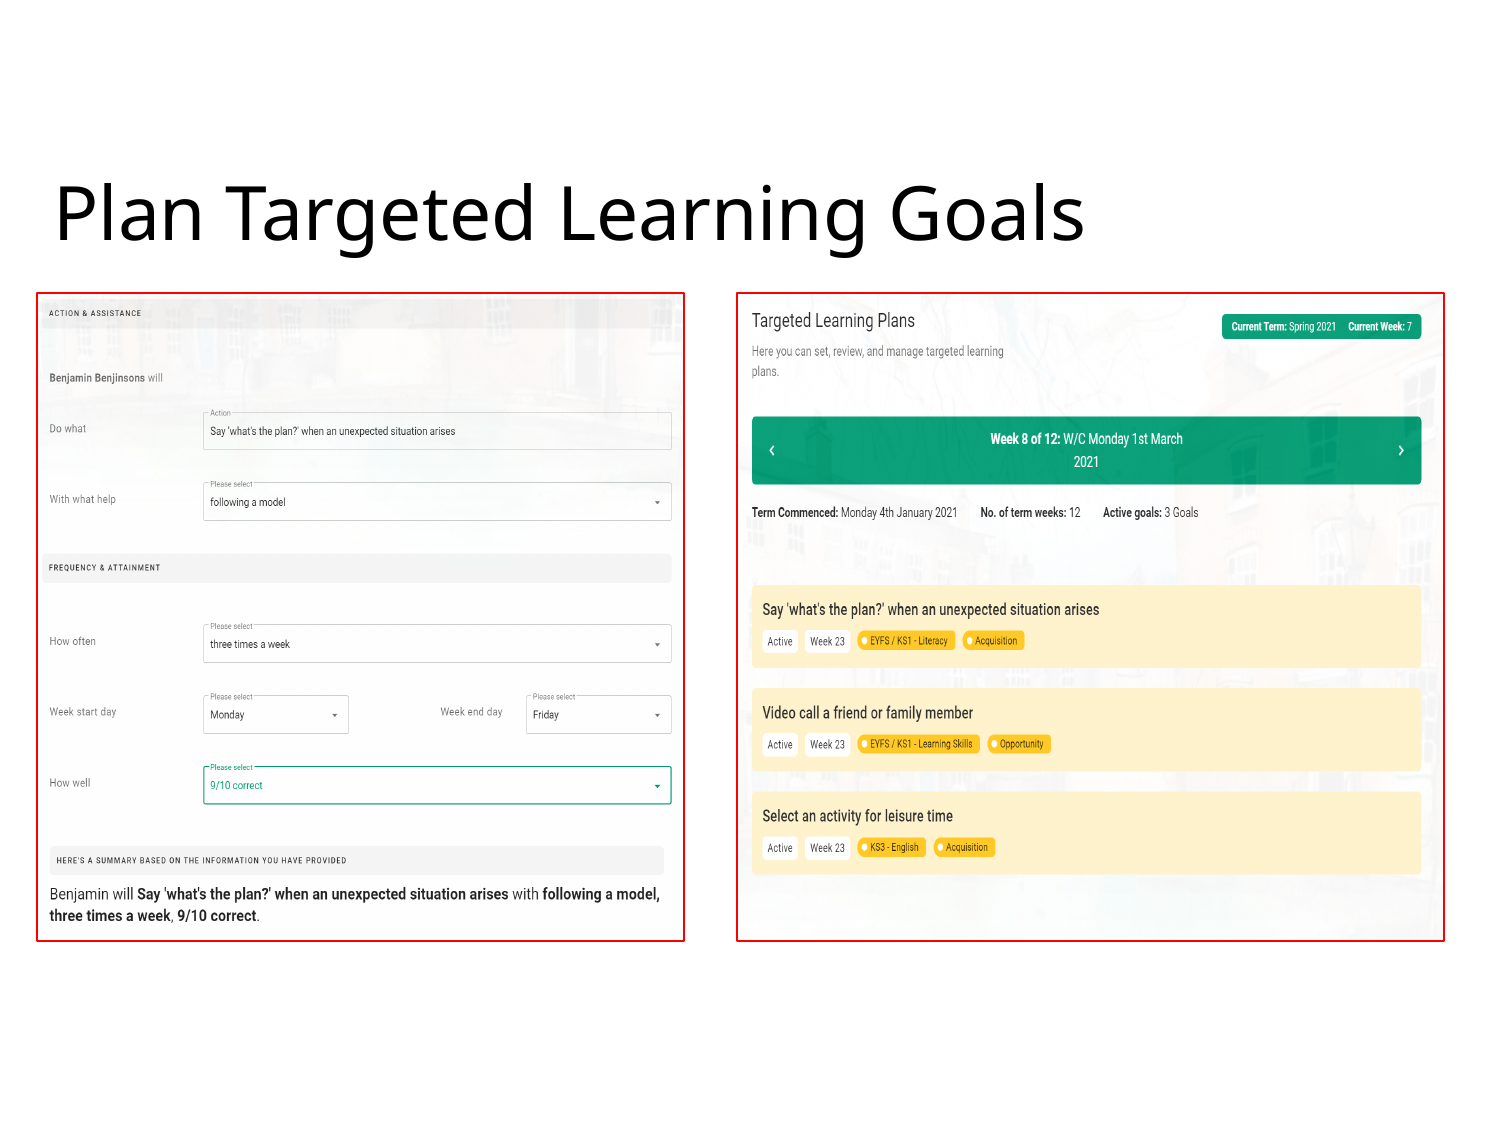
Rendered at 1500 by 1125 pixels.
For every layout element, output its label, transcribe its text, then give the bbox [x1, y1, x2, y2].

picture [38, 293, 683, 940]
picture [737, 293, 1443, 940]
title Plan Targeted Learning Goals [38, 157, 1332, 285]
